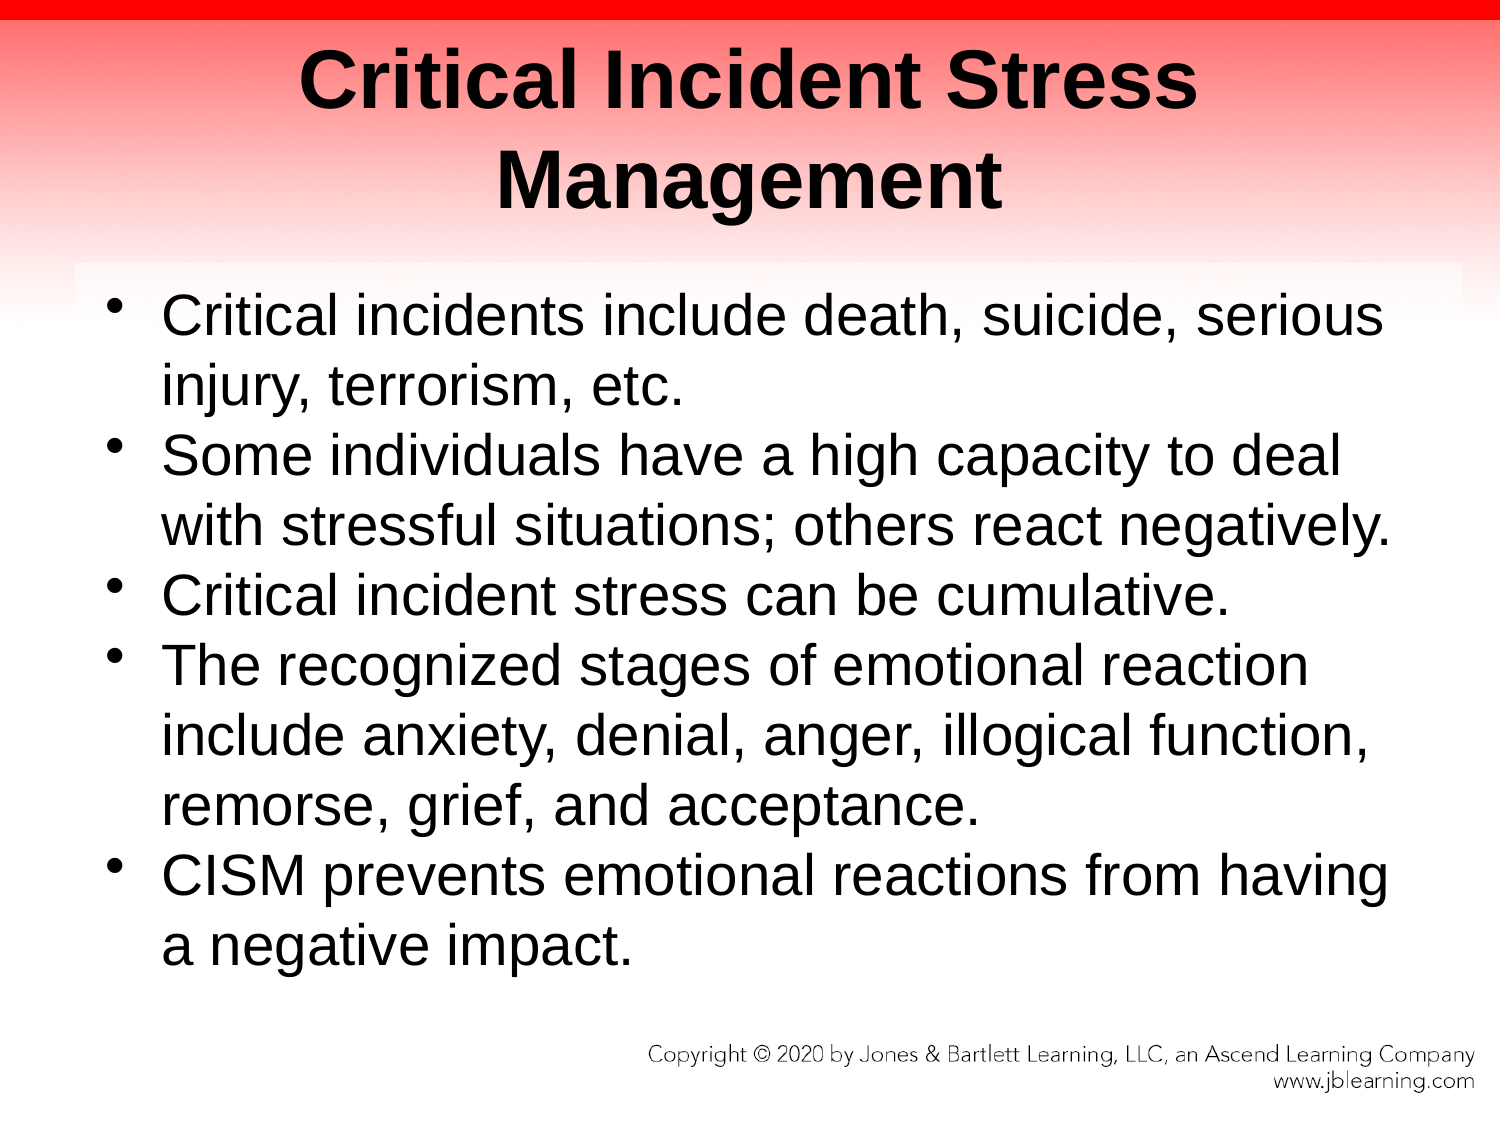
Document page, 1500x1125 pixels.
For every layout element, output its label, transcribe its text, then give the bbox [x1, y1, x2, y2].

list Critical incidents include death, suicide, serious injury, terrorism, etc. Some individuals have a high capacity to deal with stressful situations; others react negatively. Critical incident stress can be cumulative. The recognized stages of emotional reaction include anxiety, denial, anger, illogical function, remorse, grief, and acceptance. CISM prevents emotional reactions from having a negative impact. [75, 262, 1463, 1025]
picture [0, 0, 1500, 1125]
title Critical Incident Stress Management [75, 37, 1425, 213]
